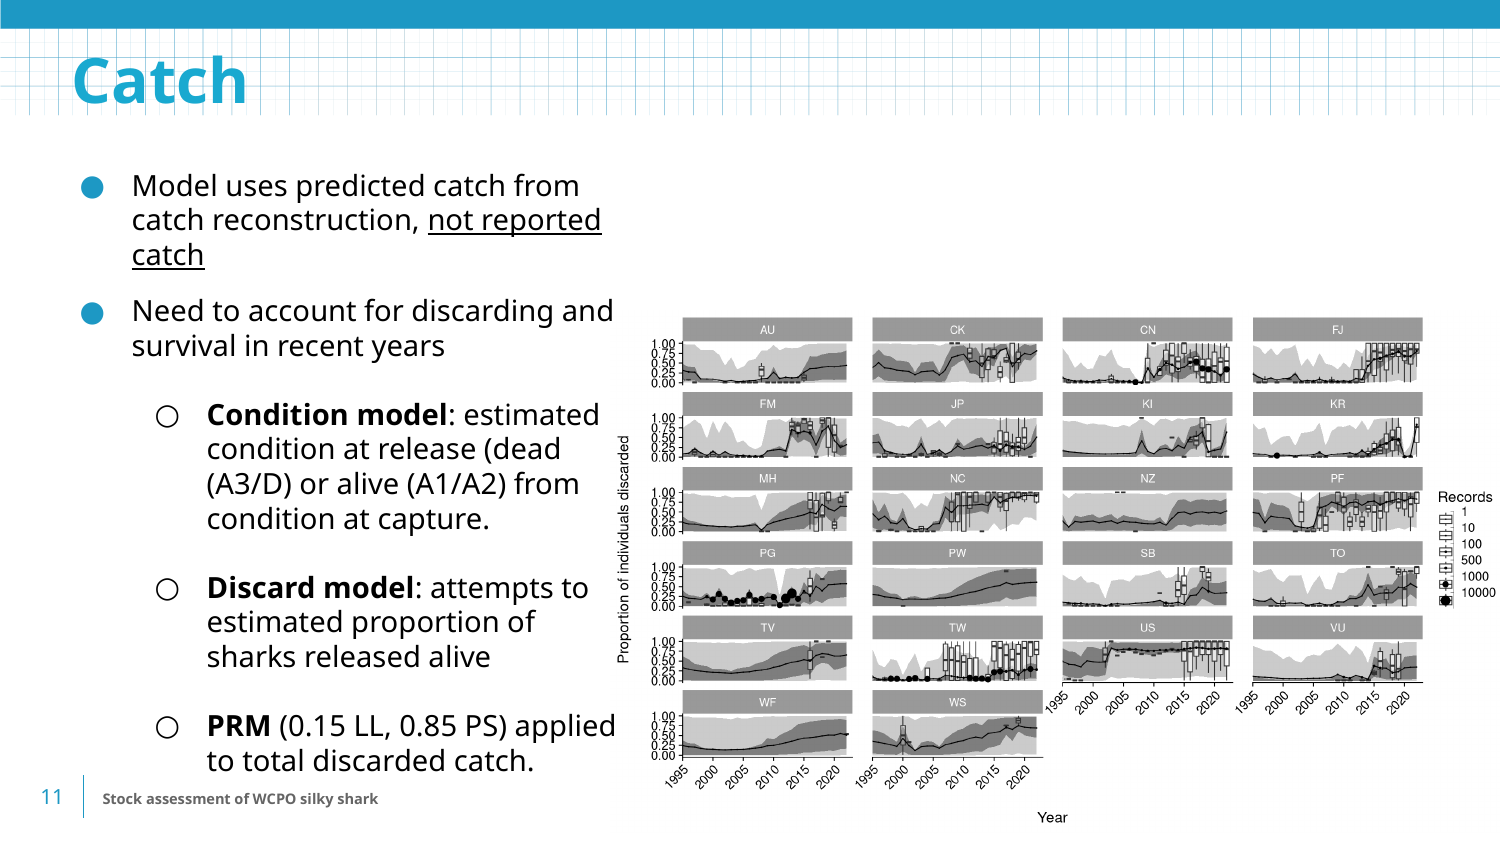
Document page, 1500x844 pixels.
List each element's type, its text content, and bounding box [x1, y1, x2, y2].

title Stock assessment of WCPO silky shark [87, 789, 604, 821]
picture [0, 0, 1500, 844]
slide_number ‹#› [4, 768, 79, 828]
list Model uses predicted catch from catch reconstruction, not reported catch Need to account for discarding and survival in recent years Condition model: estimated condition at release (dead (A3/D) or alive (A1/A2) from condition at capture. Discard model: attempts to estimated proportion of sharks released alive PRM (0.15 LL, 0.85 PS) applied to total discarded catch. [56, 151, 633, 789]
title Catch [56, 35, 1450, 122]
